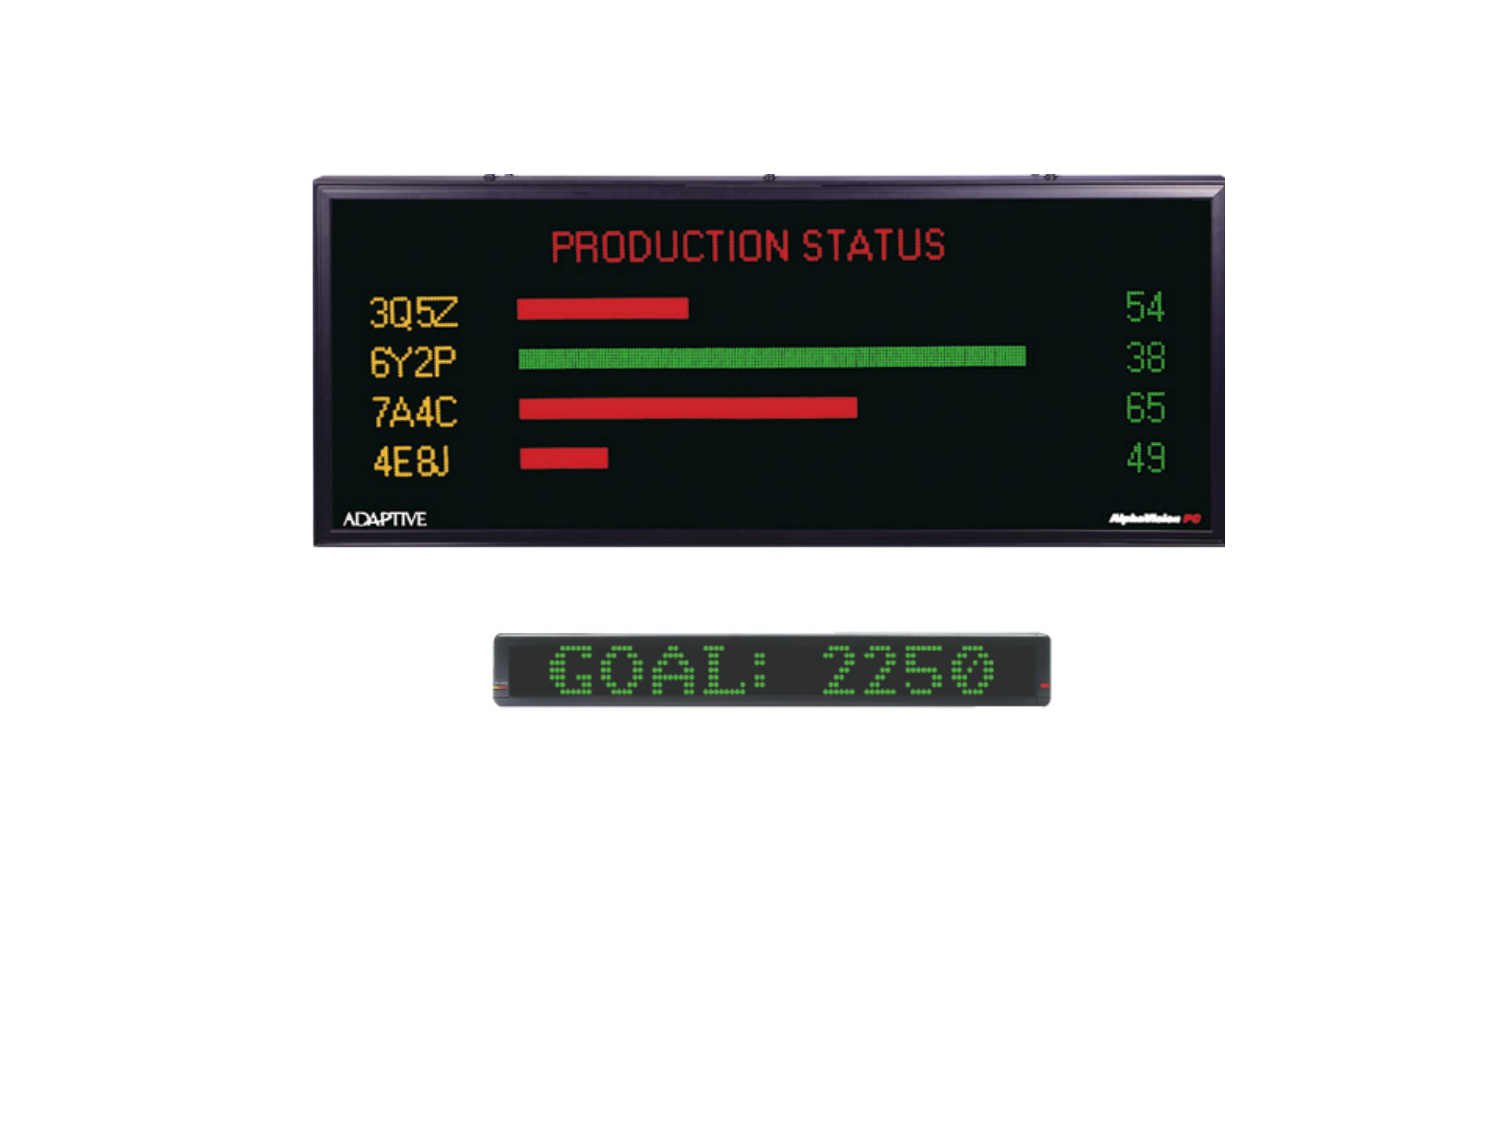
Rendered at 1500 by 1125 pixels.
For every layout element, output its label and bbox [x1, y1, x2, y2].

picture [487, 624, 1059, 716]
picture [312, 174, 1226, 551]
